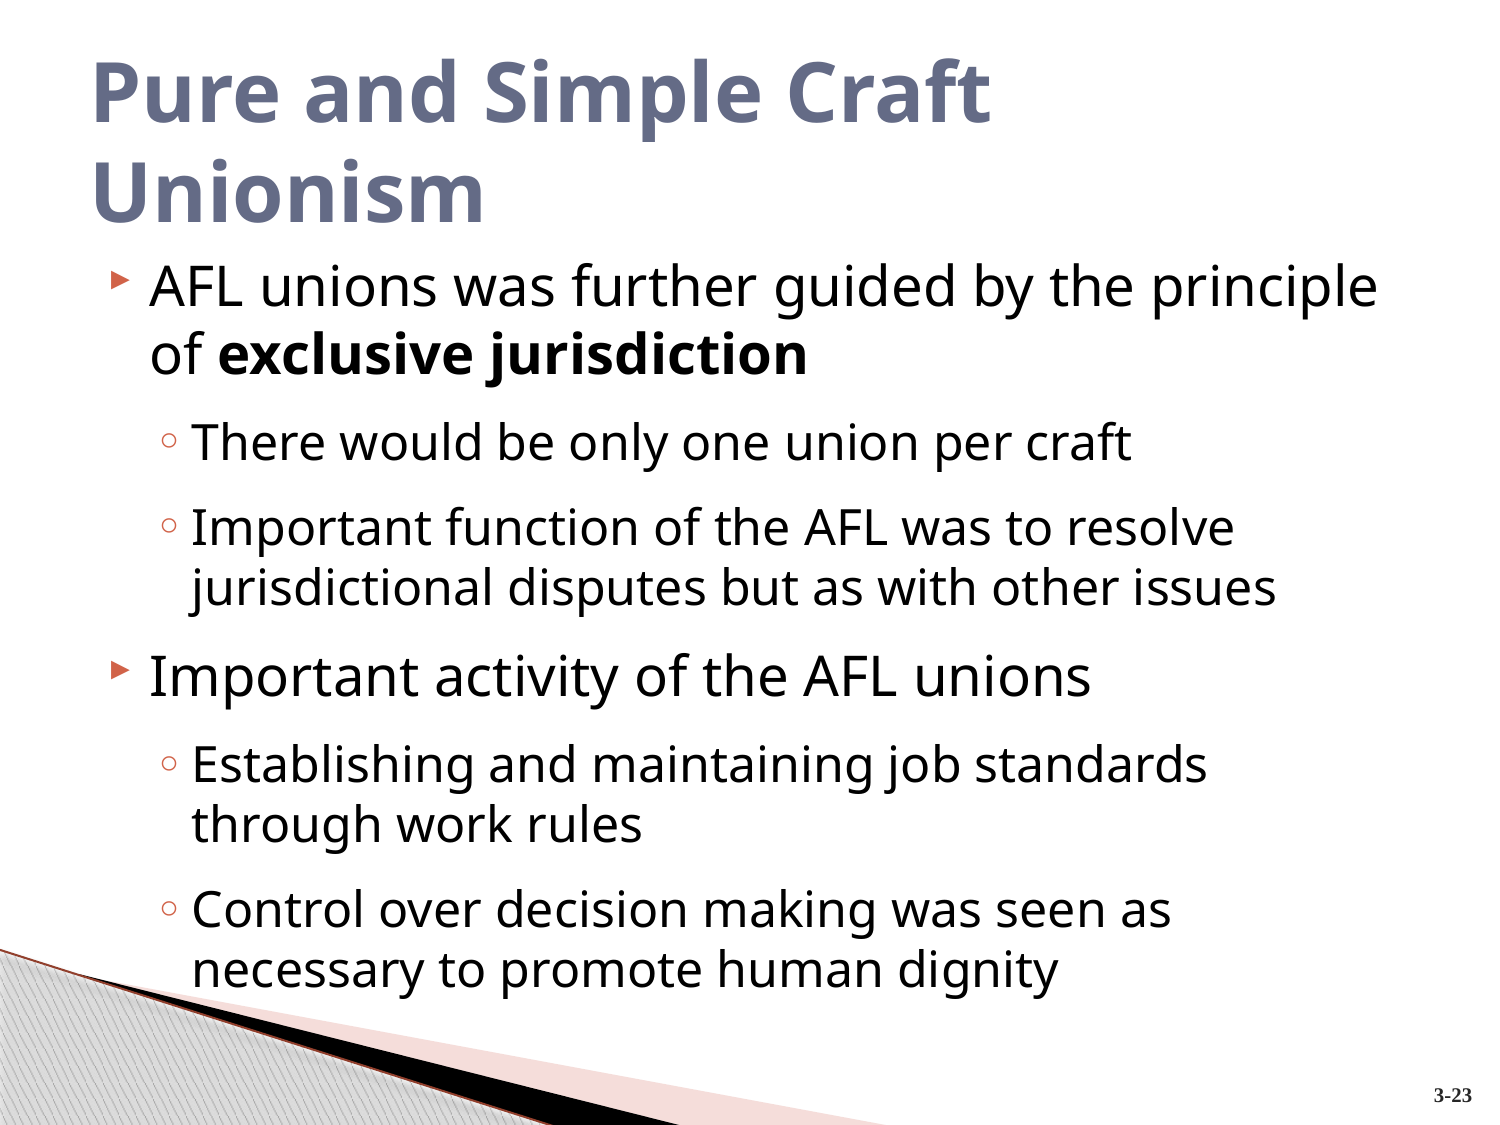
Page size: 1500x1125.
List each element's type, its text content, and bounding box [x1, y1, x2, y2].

title Pure and Simple Craft Unionism [75, 45, 1425, 233]
slide_number 3-23 [1412, 1062, 1488, 1125]
list AFL unions was further guided by the principle of exclusive jurisdiction There would be only one union per craft Important function of the AFL was to resolve jurisdictional disputes but as with other issues Important activity of the AFL unions Establishing and maintaining job standards through work rules Control over decision making was seen as necessary to promote human dignity [75, 242, 1425, 986]
